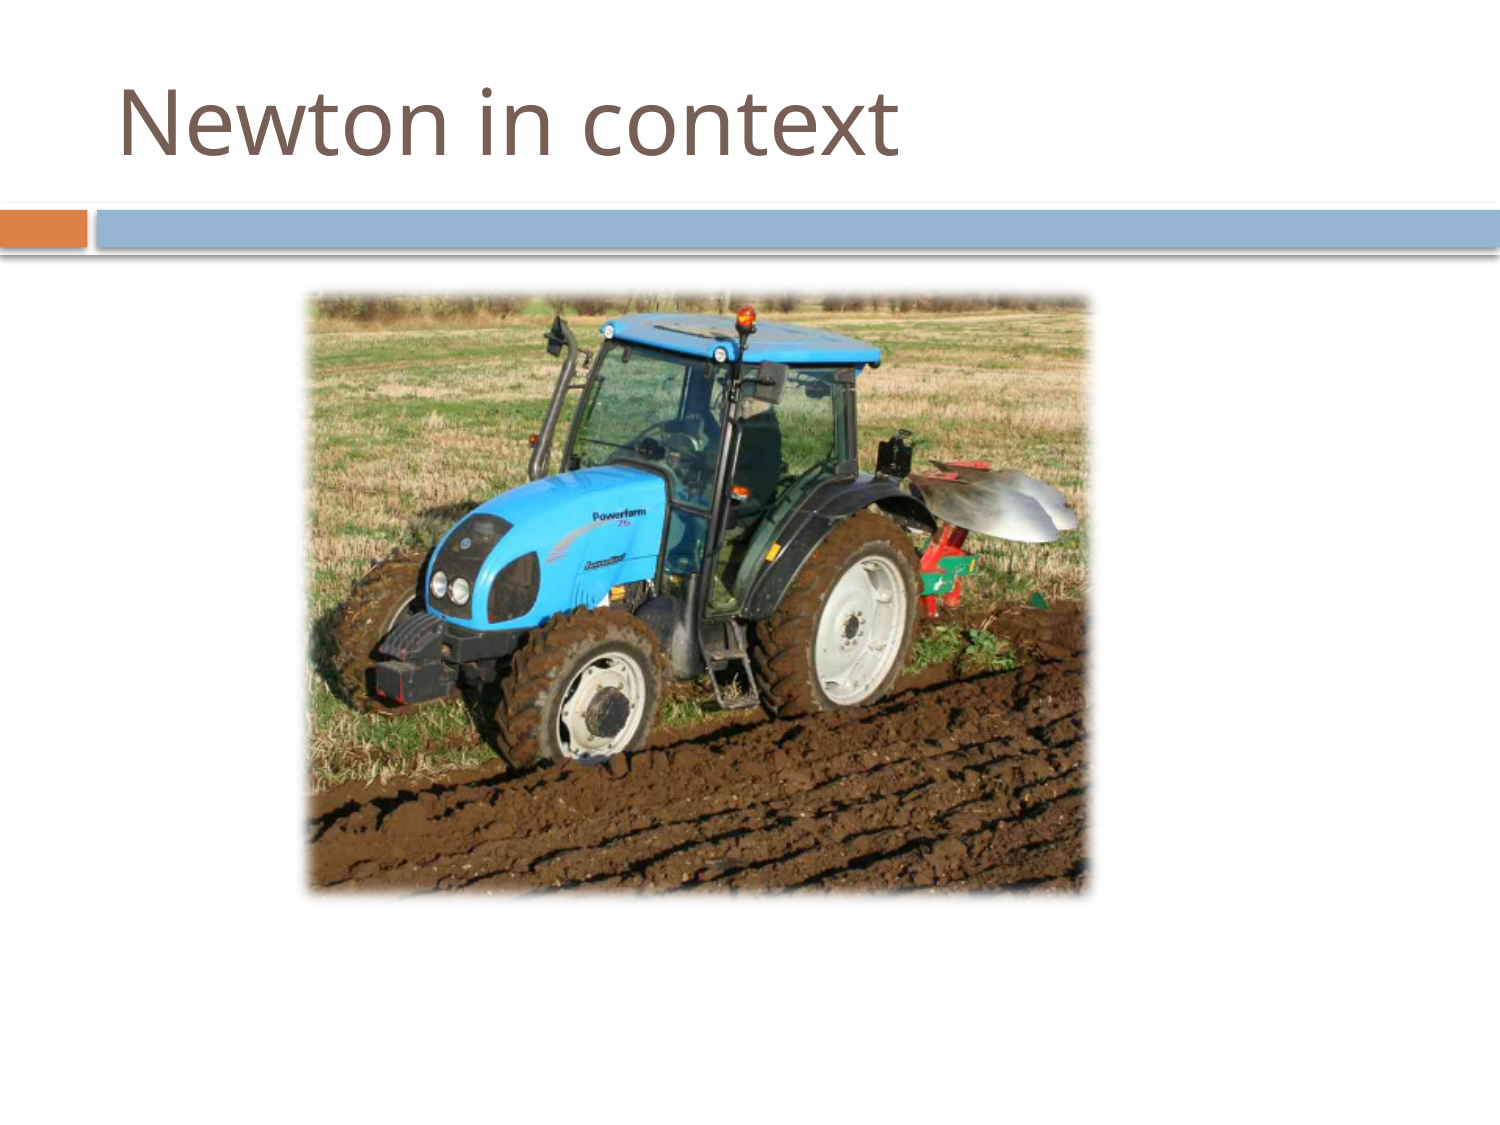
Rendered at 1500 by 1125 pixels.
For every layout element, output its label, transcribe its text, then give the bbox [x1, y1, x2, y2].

title Newton in context [100, 37, 1439, 201]
picture [291, 279, 1107, 912]
